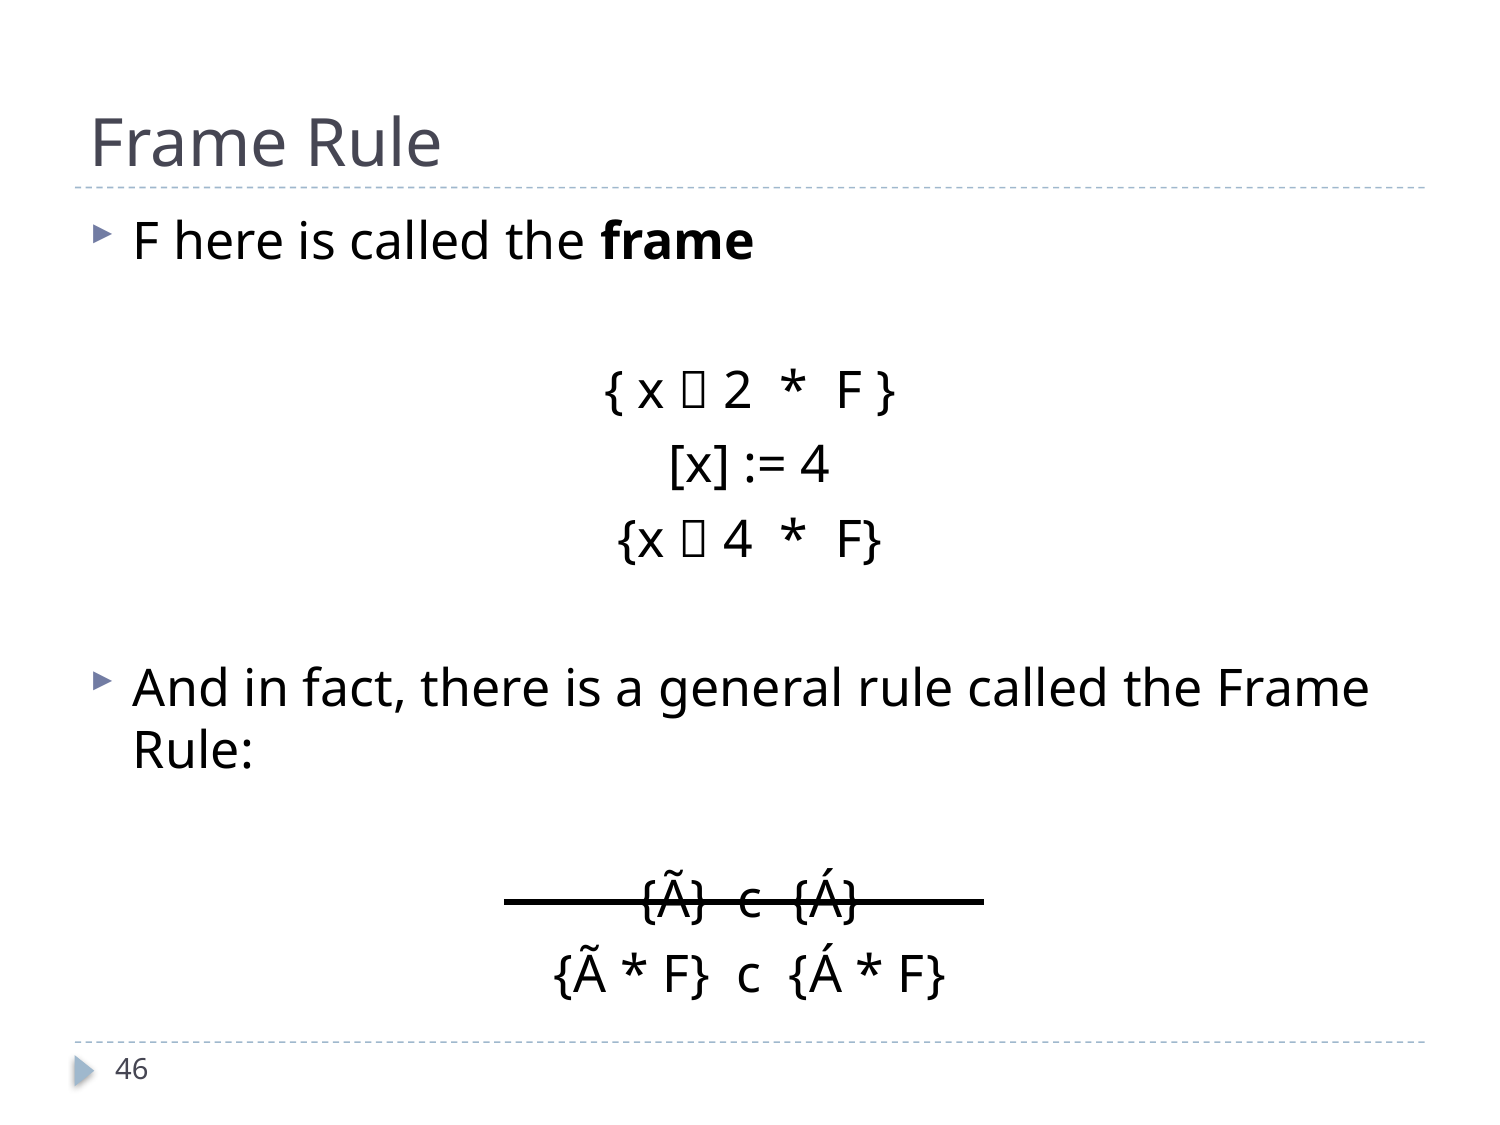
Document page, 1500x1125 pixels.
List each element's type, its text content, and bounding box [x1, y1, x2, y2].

slide_number 46 [100, 1042, 426, 1103]
title Frame Rule [75, 24, 1425, 188]
list F here is called the frame { x  2 * F } [x] := 4 {x  4 * F} And in fact, there is a general rule called the Frame Rule: {Ã} c {Á} {Ã * F} c {Á * F} [75, 200, 1425, 1010]
